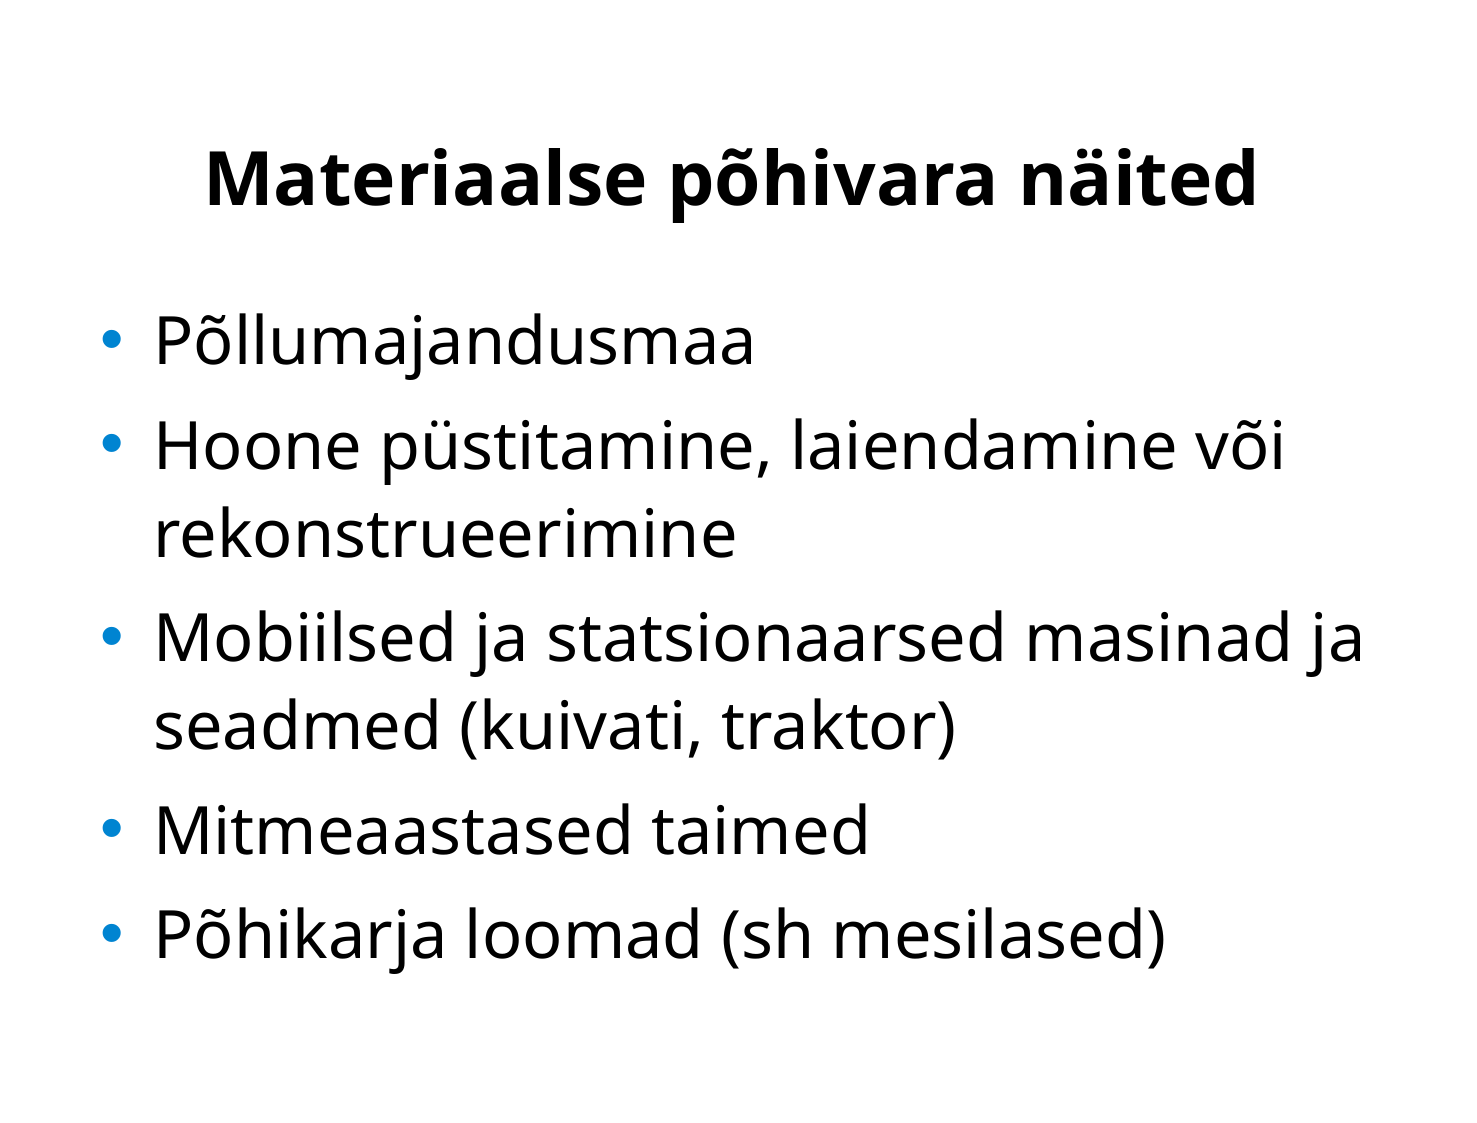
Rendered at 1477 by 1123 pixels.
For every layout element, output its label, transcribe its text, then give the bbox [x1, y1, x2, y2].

list Põllumajandusmaa Hoone püstitamine, laiendamine või rekonstrueerimine Mobiilsed ja statsionaarsed masinad ja seadmed (kuivati, traktor) Mitmeaastased taimed Põhikarja loomad (sh mesilased) [82, 290, 1382, 1031]
title Materiaalse põhivara näited [82, 88, 1382, 266]
